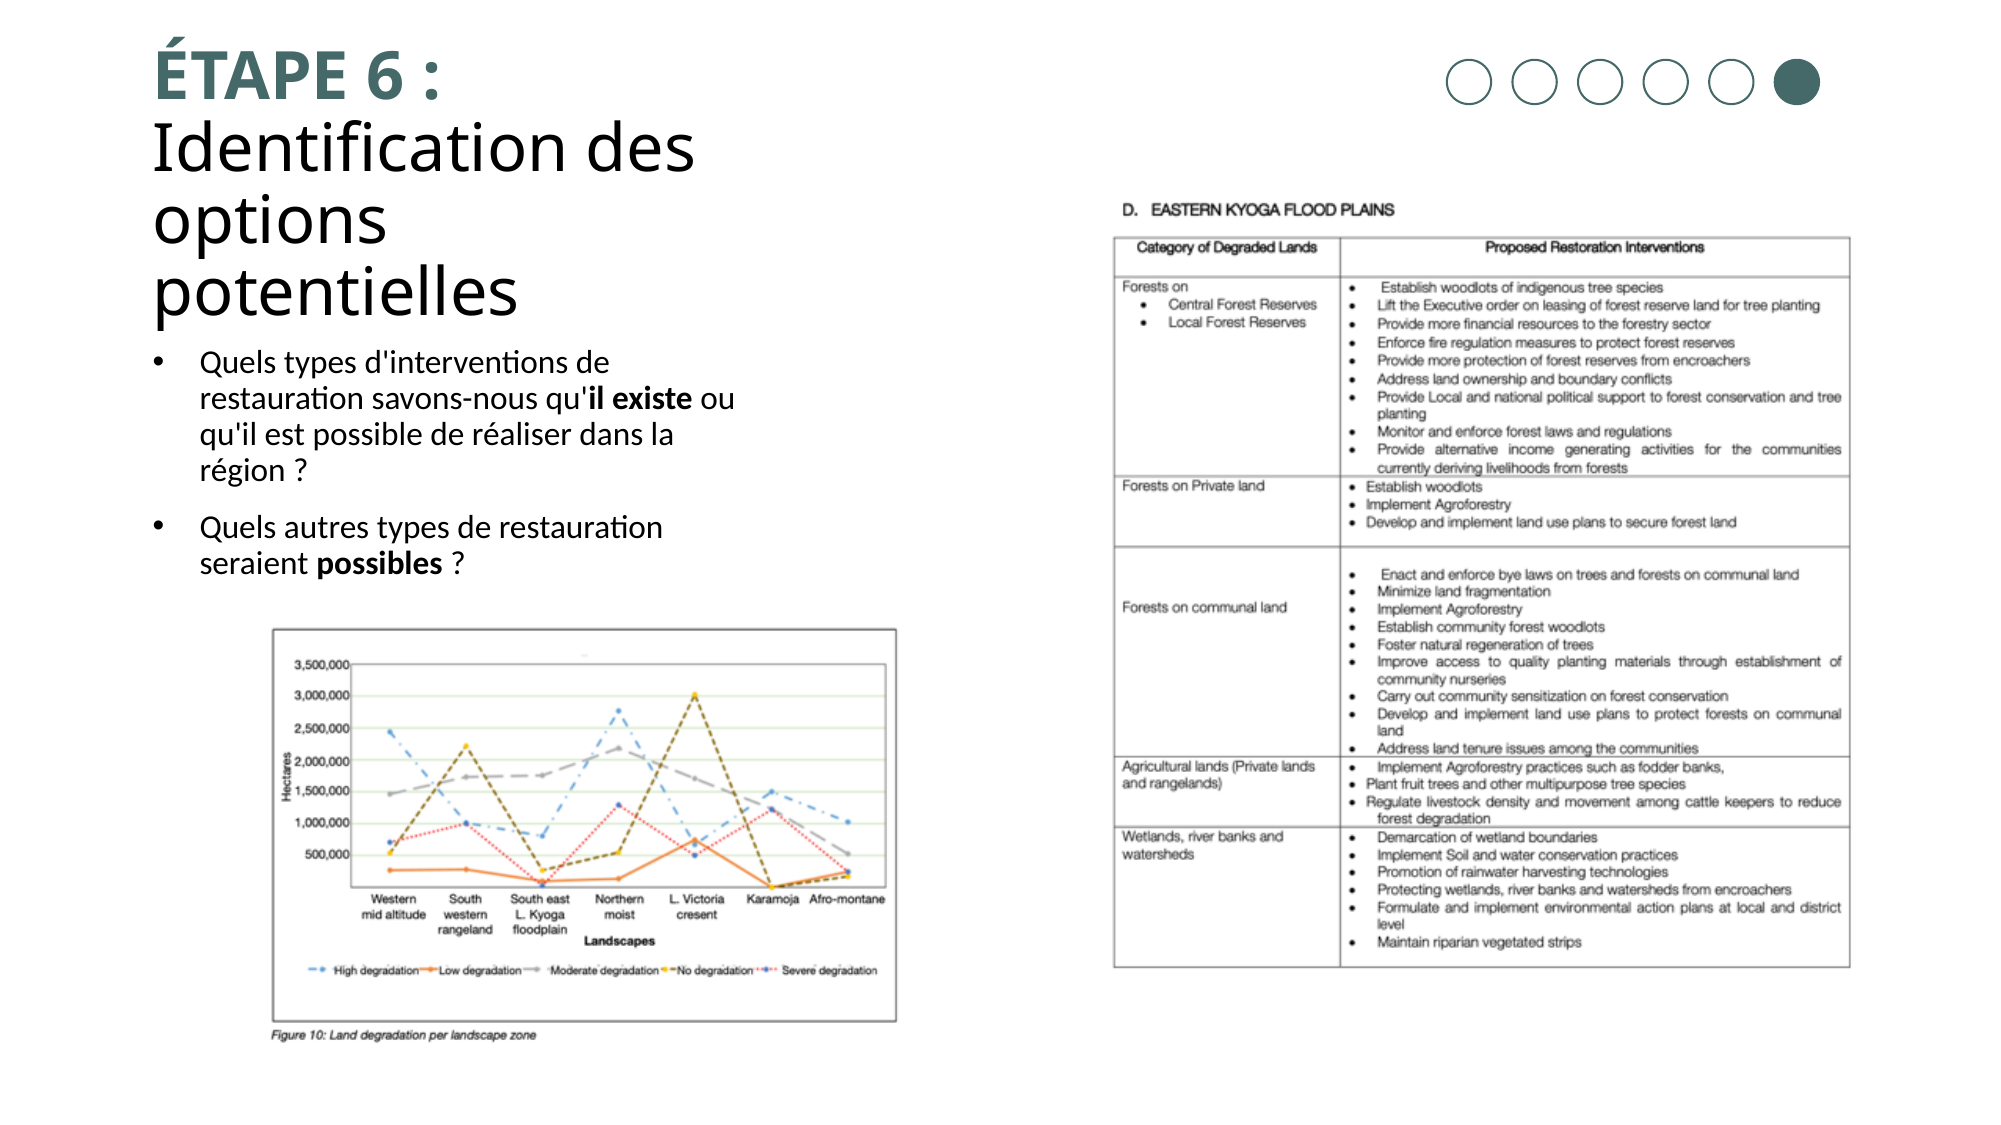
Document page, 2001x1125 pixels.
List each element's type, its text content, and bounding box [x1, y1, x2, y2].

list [1100, 183, 1865, 984]
title ÉTAPE 6 : Identification des options potentielles [137, 75, 783, 337]
picture [249, 608, 917, 1050]
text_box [1446, 59, 1819, 105]
list Quels types d'interventions de restauration savons-nous qu'il existe ou qu'il est possible de réaliser dans la région ? Quels autres types de restauration seraient possibles ? [137, 337, 783, 963]
